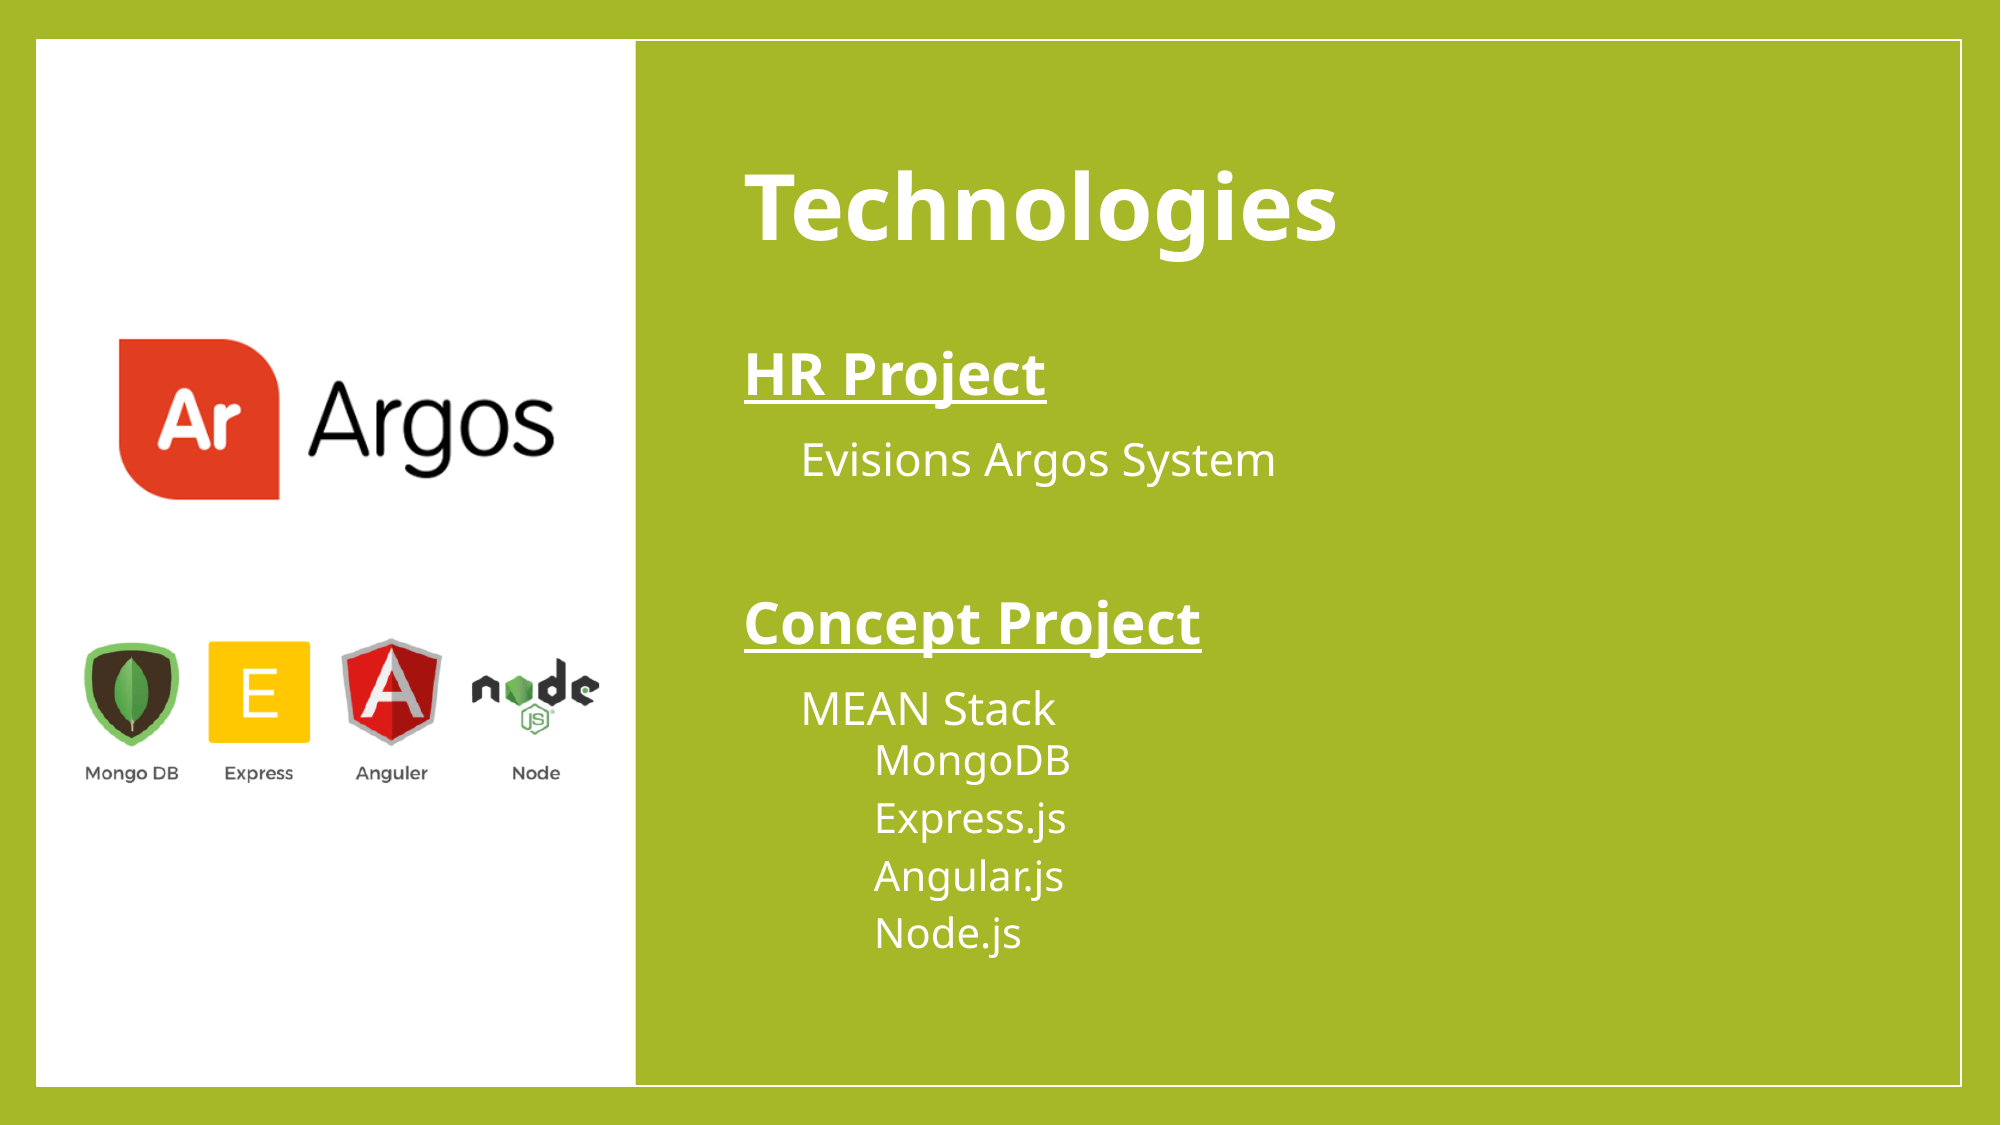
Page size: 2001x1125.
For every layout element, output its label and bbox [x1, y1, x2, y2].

picture [117, 337, 557, 502]
picture [70, 625, 617, 814]
text_box [637, 38, 1962, 1088]
text_box [36, 38, 637, 1088]
